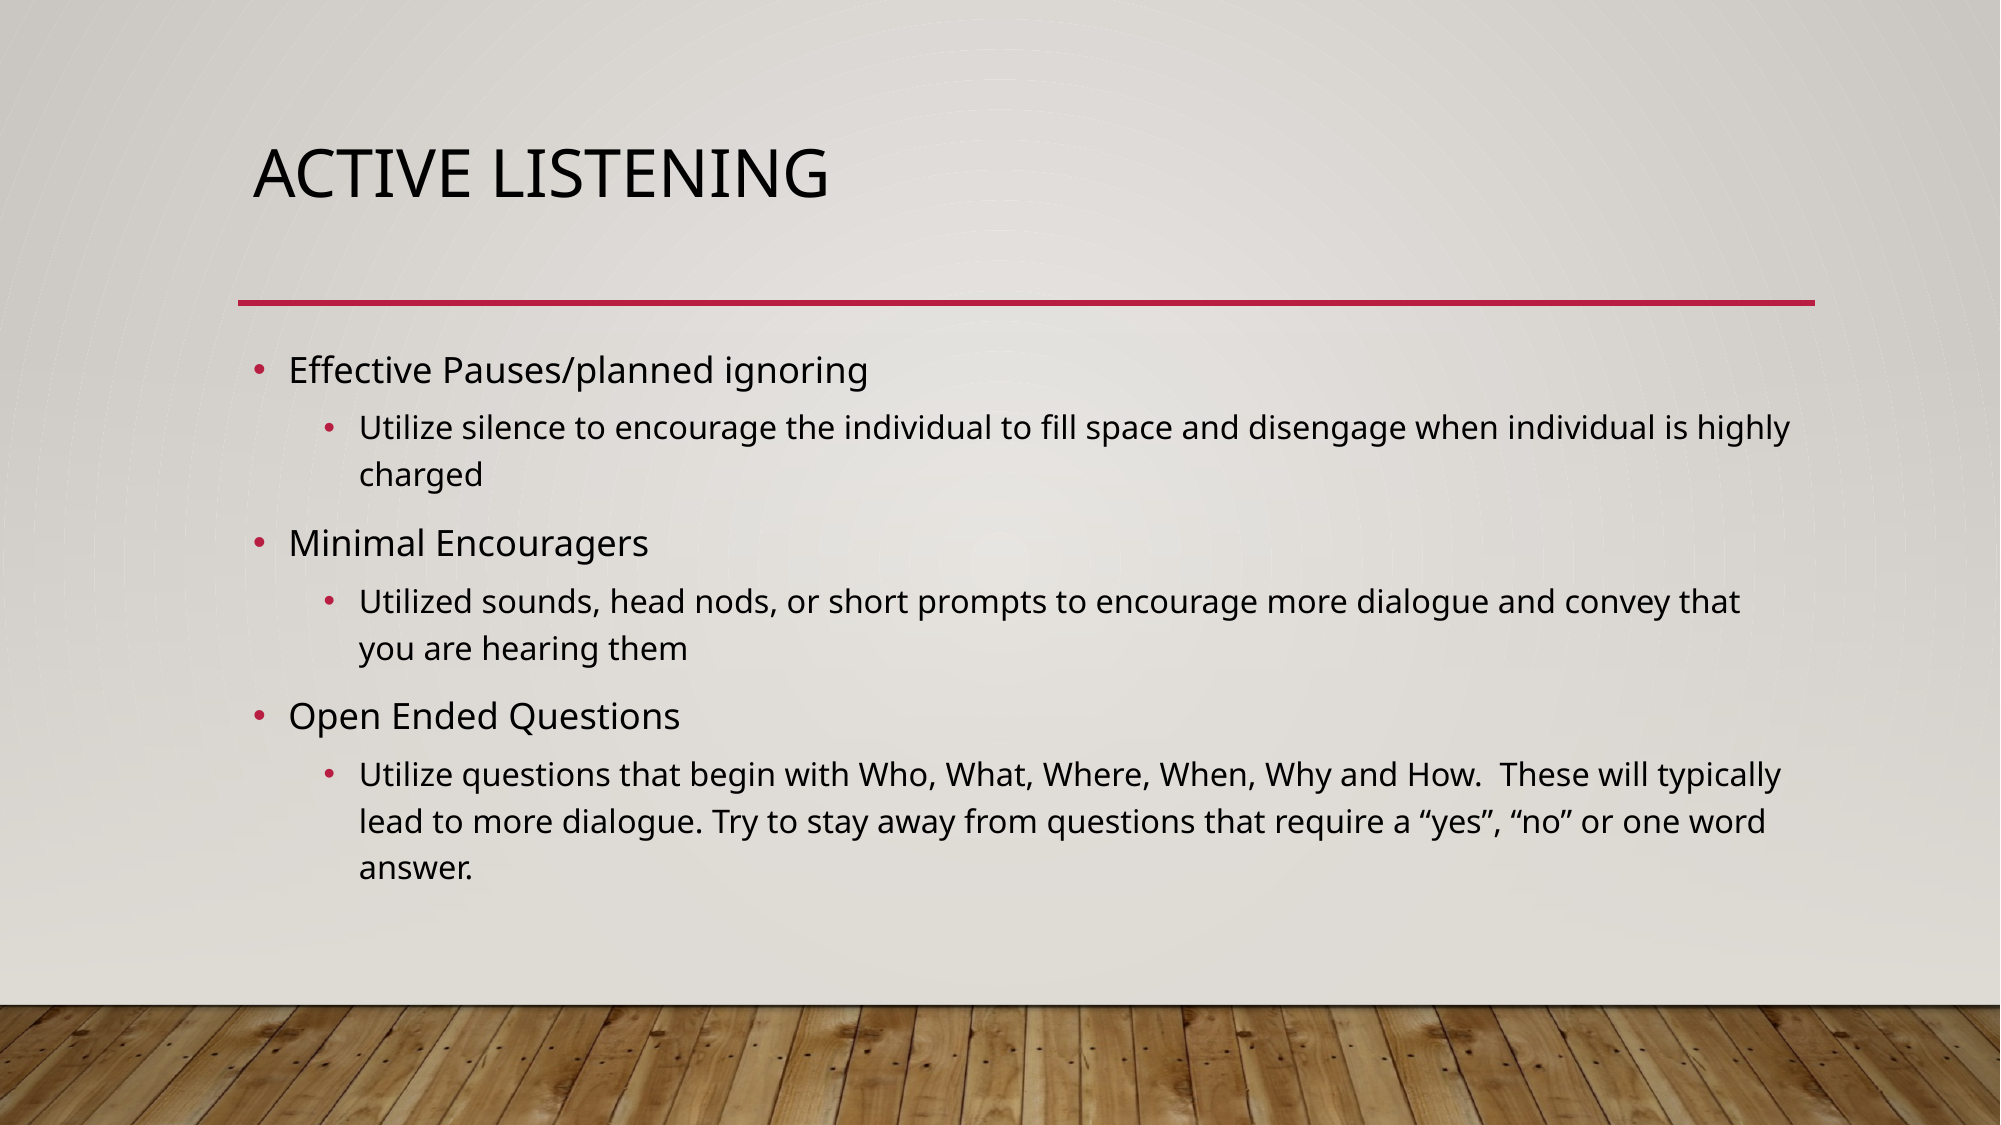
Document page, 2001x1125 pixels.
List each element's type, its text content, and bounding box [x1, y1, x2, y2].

picture [0, 1005, 2000, 1125]
title ACTIVE LISTENING [238, 131, 1814, 305]
list Effective Pauses/planned ignoring Utilize silence to encourage the individual to fill space and disengage when individual is highly charged Minimal Encouragers Utilized sounds, head nods, or short prompts to encourage more dialogue and convey that you are hearing them Open Ended Questions Utilize questions that begin with Who, What, Where, When, Why and How. These will typically lead to more dialogue. Try to stay away from questions that require a “yes”, “no” or one word answer. [238, 330, 1814, 897]
